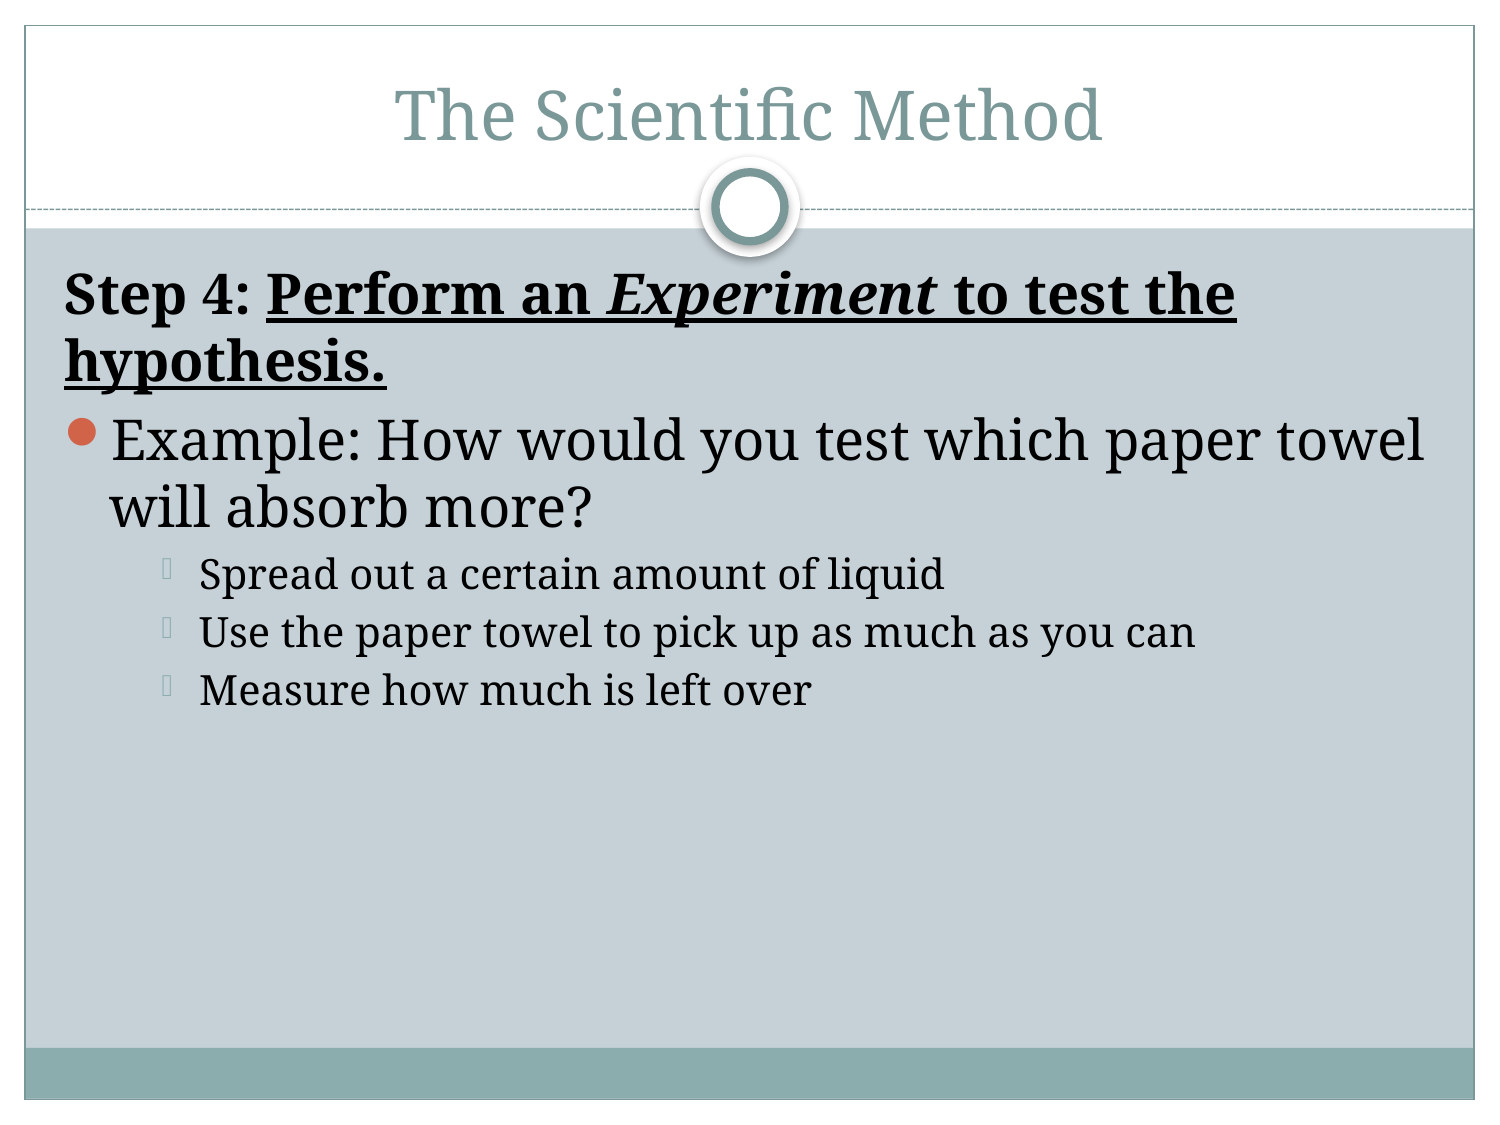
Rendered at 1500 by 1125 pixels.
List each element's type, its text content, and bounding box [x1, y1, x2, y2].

title The Scientific Method [49, 37, 1450, 162]
list Step 4: Perform an Experiment to test the hypothesis. Example: How would you test which paper towel will absorb more? Spread out a certain amount of liquid Use the paper towel to pick up as much as you can Measure how much is left over [49, 250, 1445, 1001]
